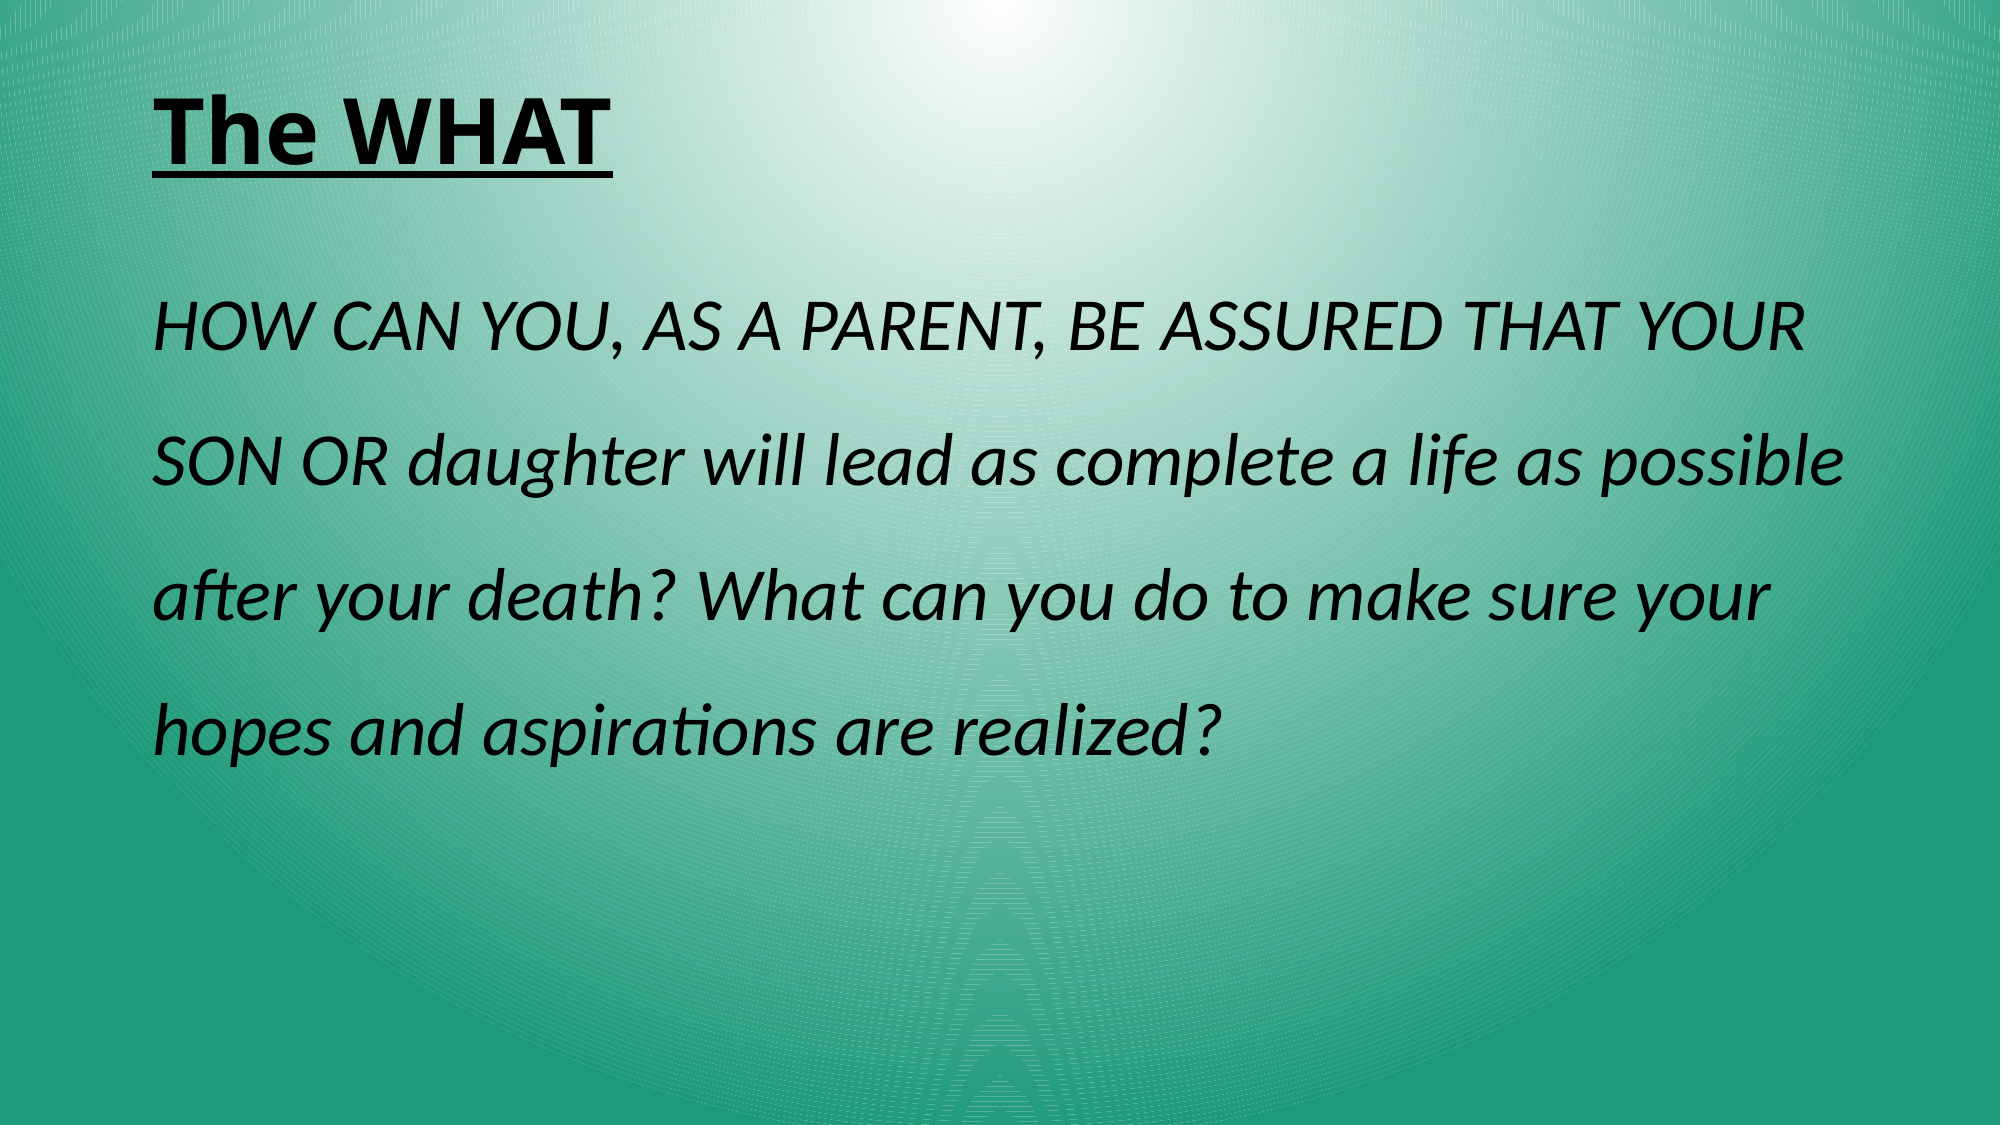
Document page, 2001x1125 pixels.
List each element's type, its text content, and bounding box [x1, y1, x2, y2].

title The WHAT [137, 59, 1863, 209]
list HOW CAN YOU, AS A PARENT, BE ASSURED THAT YOUR SON OR daughter will lead as complete a life as possible after your death? What can you do to make sure your hopes and aspirations are realized? [137, 222, 1863, 1014]
